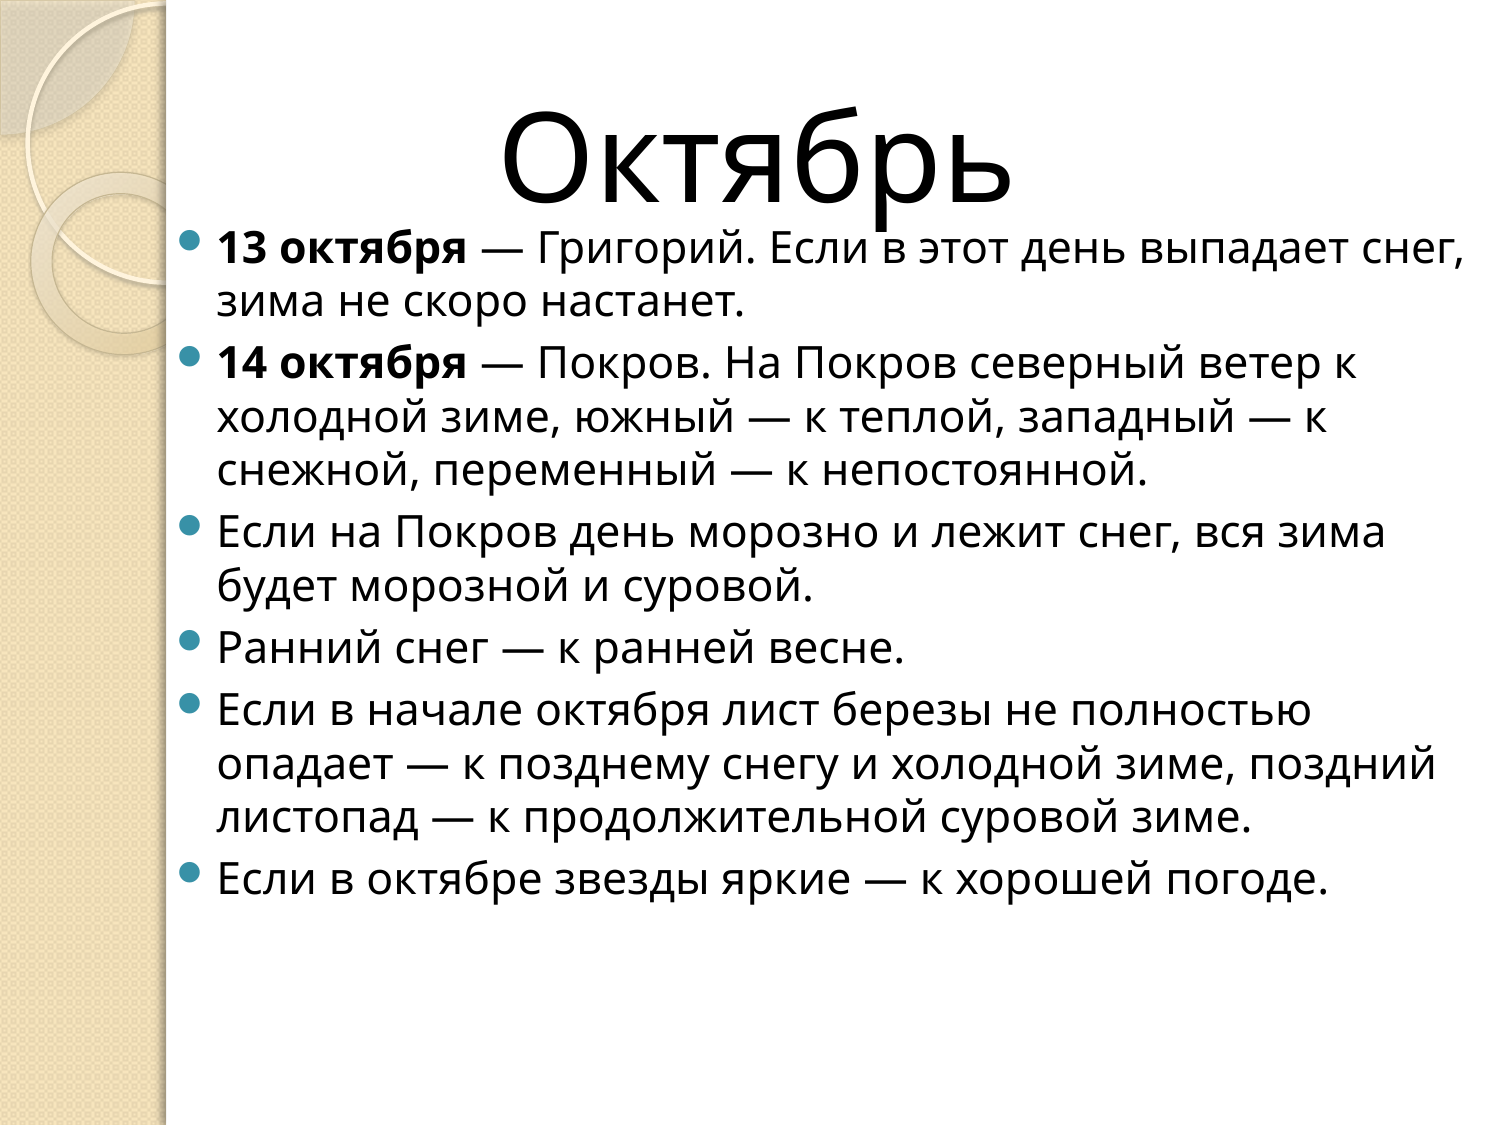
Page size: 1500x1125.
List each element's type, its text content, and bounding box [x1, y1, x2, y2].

list 13 октября — Григорий. Если в этот день выпадает снег, зима не скоро настанет. 14 октября — Покров. На Покров северный ветер к холодной зиме, южный — к теплой, западный — к снежной, переменный — к непостоянной. Если на Покров день морозно и лежит снег, вся зима будет морозной и суровой. Ранний снег — к ранней весне. Если в начале октября лист березы не полностью опадает — к позднему снегу и холодной зиме, поздний листопад — к продолжительной суровой зиме. Если в октябре звезды яркие — к хорошей погоде. [150, 210, 1500, 931]
text_box Октябрь [483, 70, 1033, 235]
